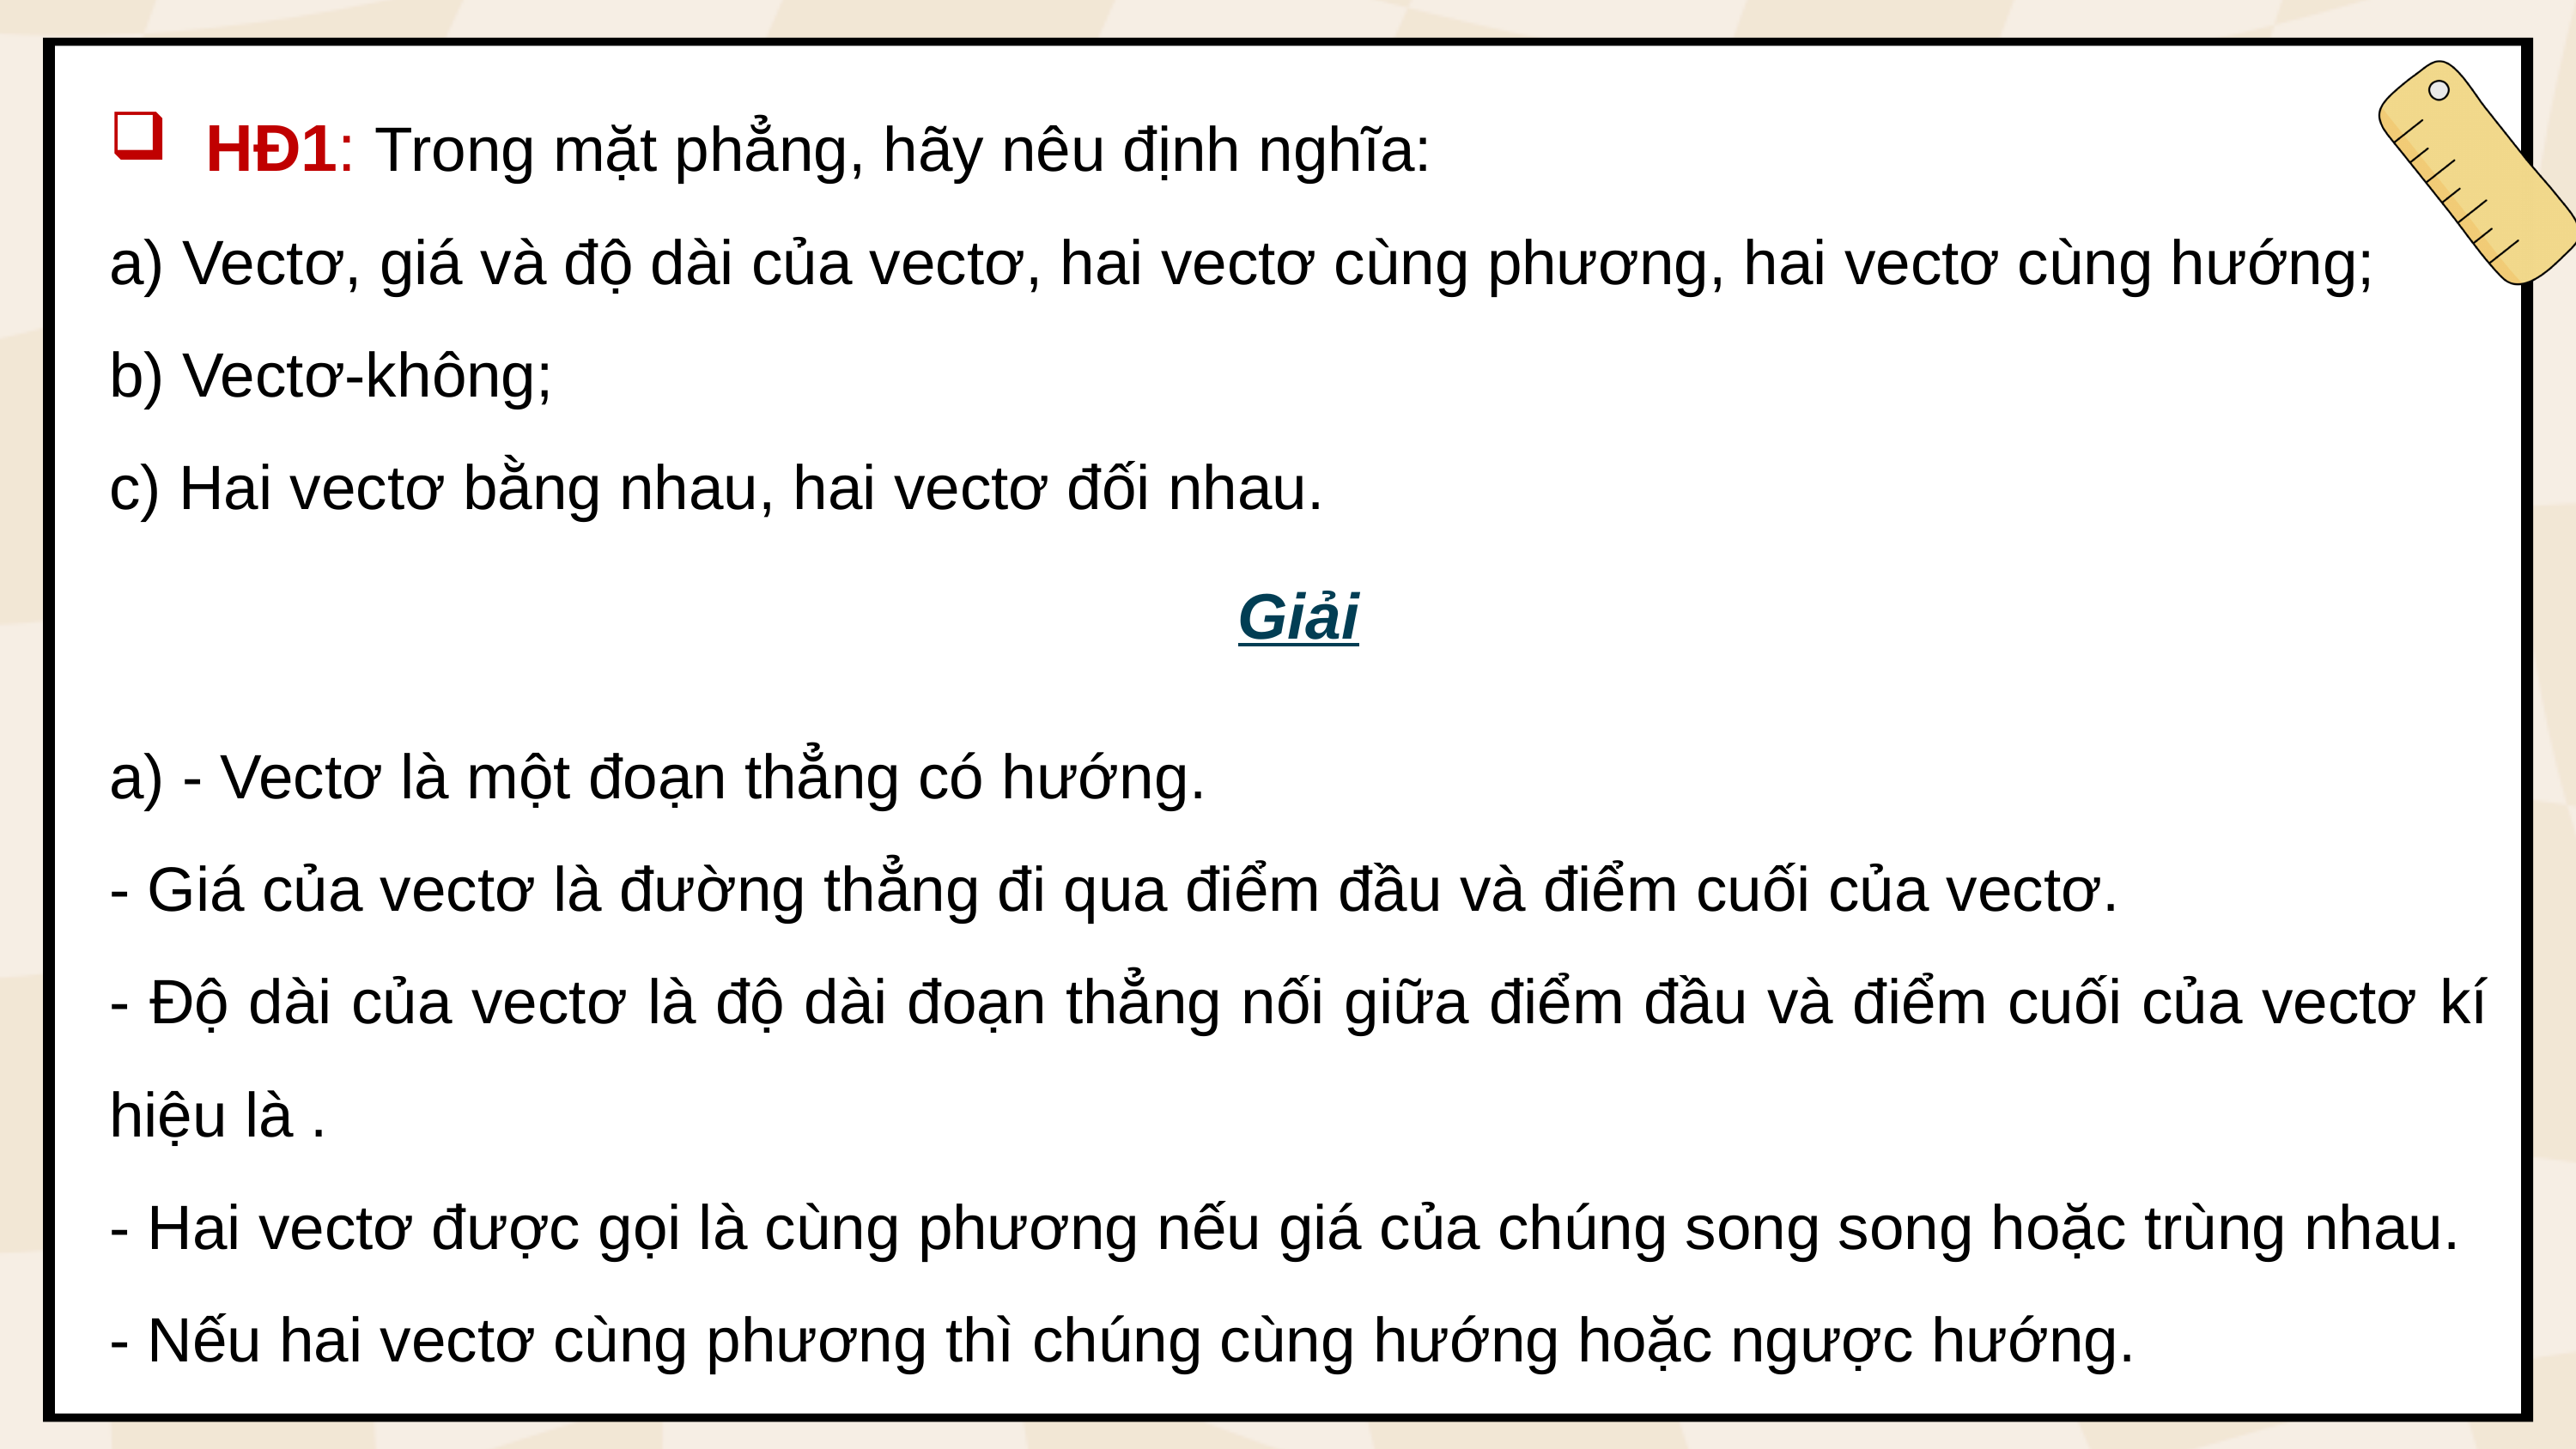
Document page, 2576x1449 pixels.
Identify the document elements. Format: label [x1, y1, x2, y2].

text_box [0, 0, 2576, 1449]
text_box [42, 37, 2534, 1422]
picture [2415, 52, 2576, 295]
